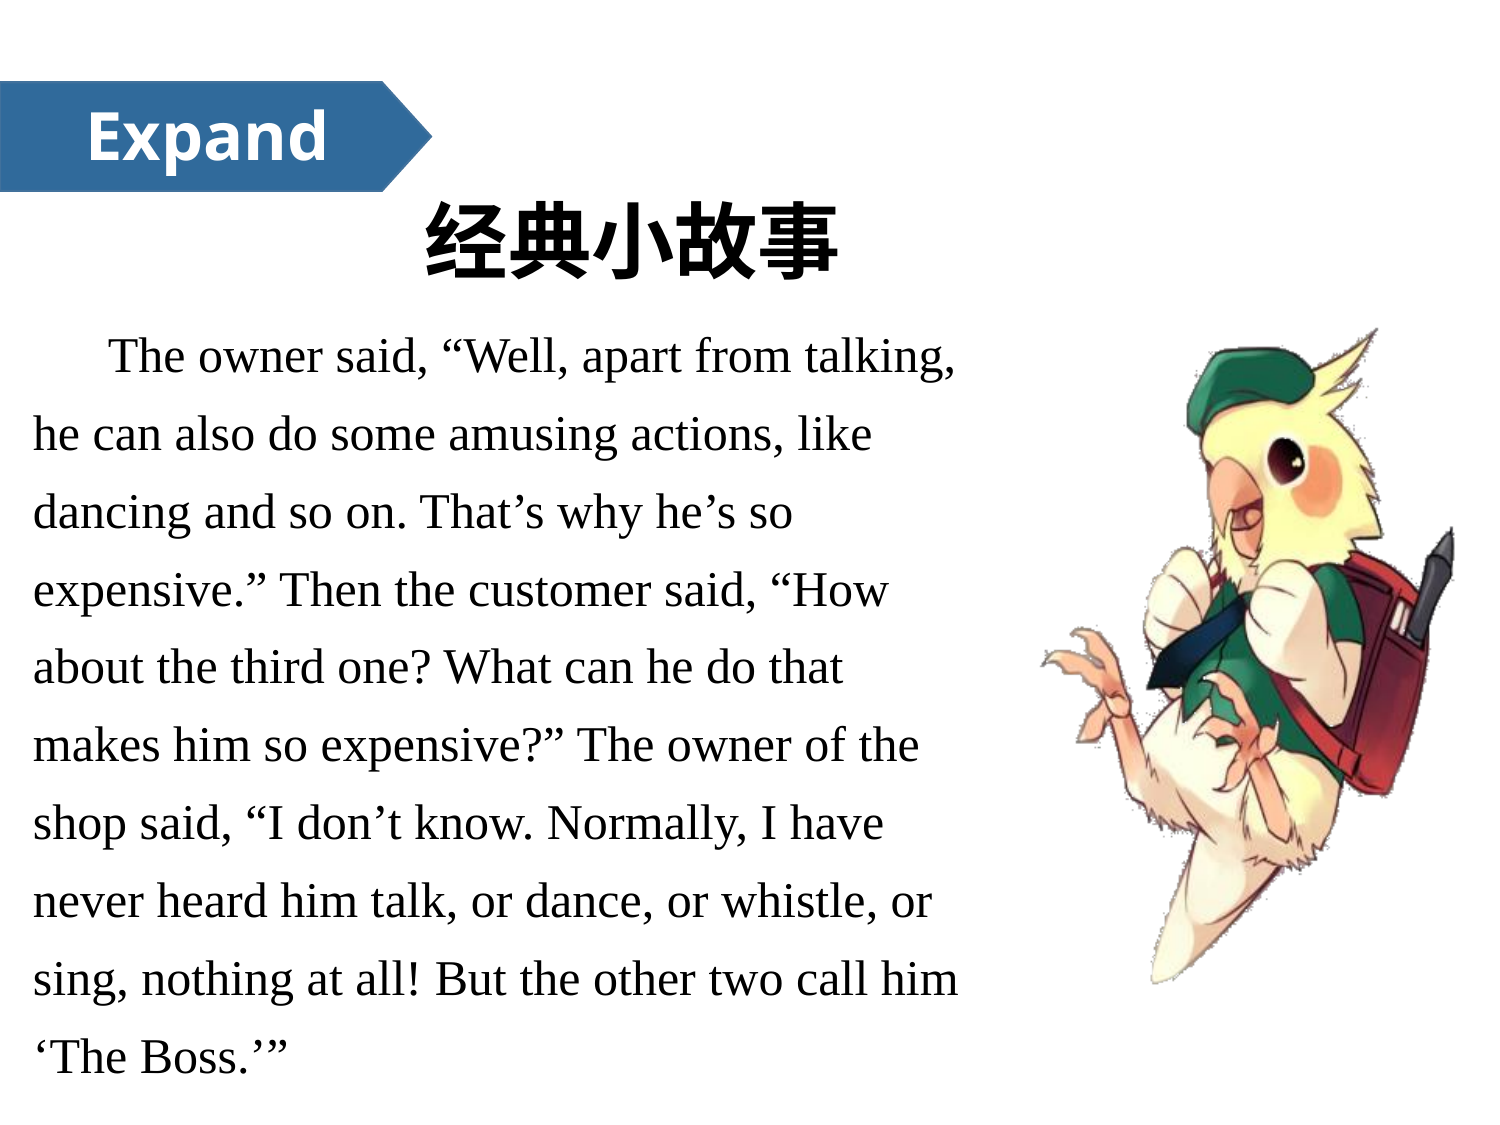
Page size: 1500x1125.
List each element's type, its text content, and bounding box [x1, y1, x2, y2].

picture [1020, 275, 1500, 1044]
text_box The owner said, “Well, apart from talking, he can also do some amusing actions, like dancing and so on. That’s why he’s so expensive.” Then the customer said, “How about the third one? What can he do that makes him so expensive?” The owner of the shop said, “I don’t know. Normally, I have never heard him talk, or dance, or whistle, or sing, nothing at all! But the other two call him ‘The Boss.’” [18, 296, 999, 1092]
title Expand [70, 95, 461, 178]
text_box 经典小故事 [410, 151, 1200, 297]
